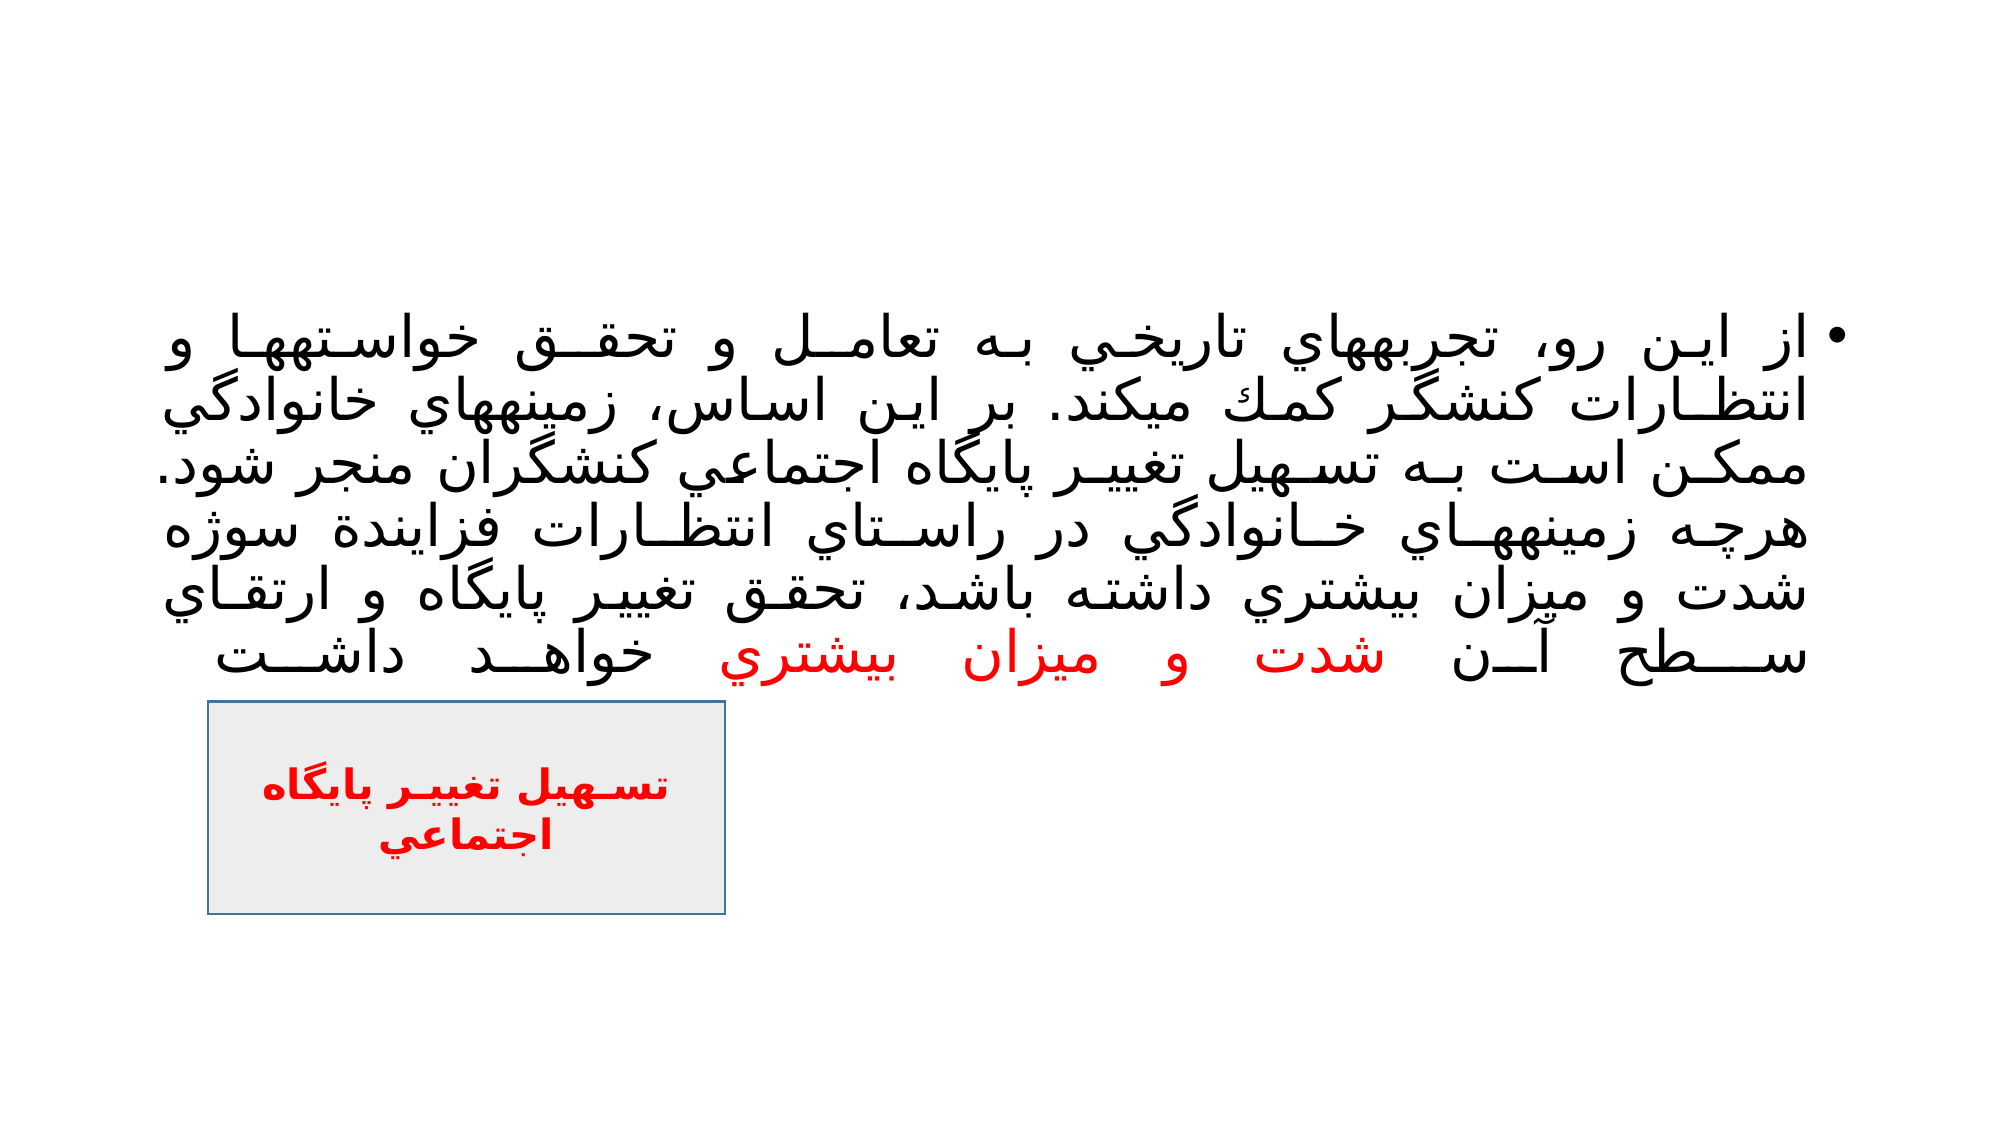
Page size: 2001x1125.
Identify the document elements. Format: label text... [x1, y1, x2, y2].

list از اين رو، تجربههاي تاريخي به تعامـل و تحقـق خواسـتههـا و انتظـارات كنشگر كمك ميكند. بر اين اساس، زمينههاي خانوادگي ممكـن اسـت بـه تسـهيل تغييـر پايگاه اجتماعي كنشگران منجر شود. هرچه زمينههـاي خـانوادگي در راسـتاي انتظـارات فزايندة سوژه شدت و ميزان بيشتري داشته باشد، تحقق تغيير پايگاه و ارتقـاي سـطح آن شدت و ميزان بيشتري خواهد داشت [137, 299, 1863, 1014]
text_box تسـهيل تغييـر پايگاه اجتماعي [207, 700, 726, 915]
